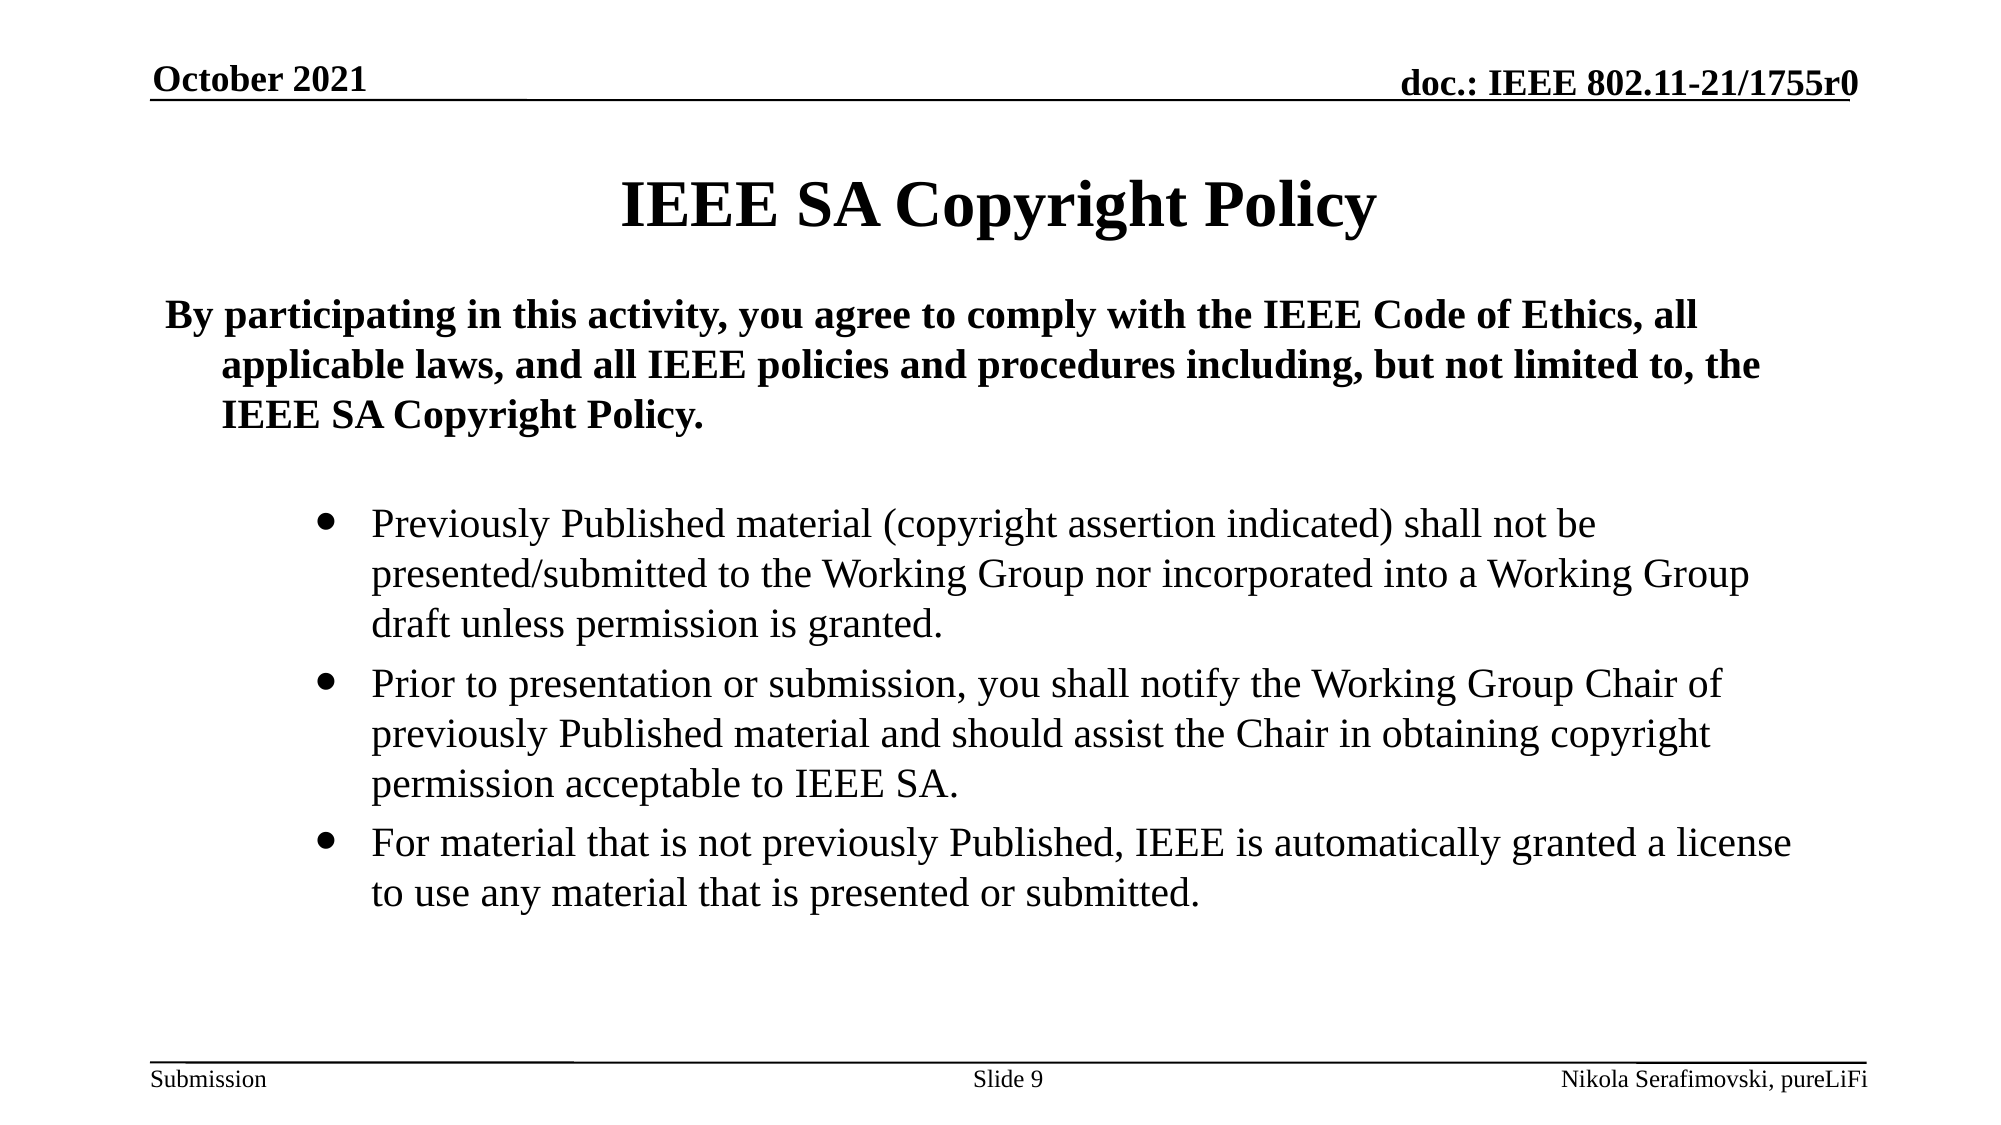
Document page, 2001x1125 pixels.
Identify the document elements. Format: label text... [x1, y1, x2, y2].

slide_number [152, 54, 563, 100]
title IEEE SA Copyright Policy [149, 112, 1850, 278]
slide_number Slide 9 [950, 1061, 1067, 1123]
list By participating in this activity, you agree to comply with the IEEE Code of Ethics, all applicable laws, and all IEEE policies and procedures including, but not limited to, the IEEE SA Copyright Policy. Previously Published material (copyright assertion indicated) shall not be presented/submitted to the Working Group nor incorporated into a Working Group draft unless permission is granted. Prior to presentation or submission, you shall notify the Working Group Chair of previously Published material and should assist the Chair in obtaining copyright permission acceptable to IEEE SA. For material that is not previously Published, IEEE is automatically granted a license to use any material that is presented or submitted. [149, 278, 1850, 954]
footer Nikola Serafimovski, pureLiFi [1171, 1061, 1869, 1093]
